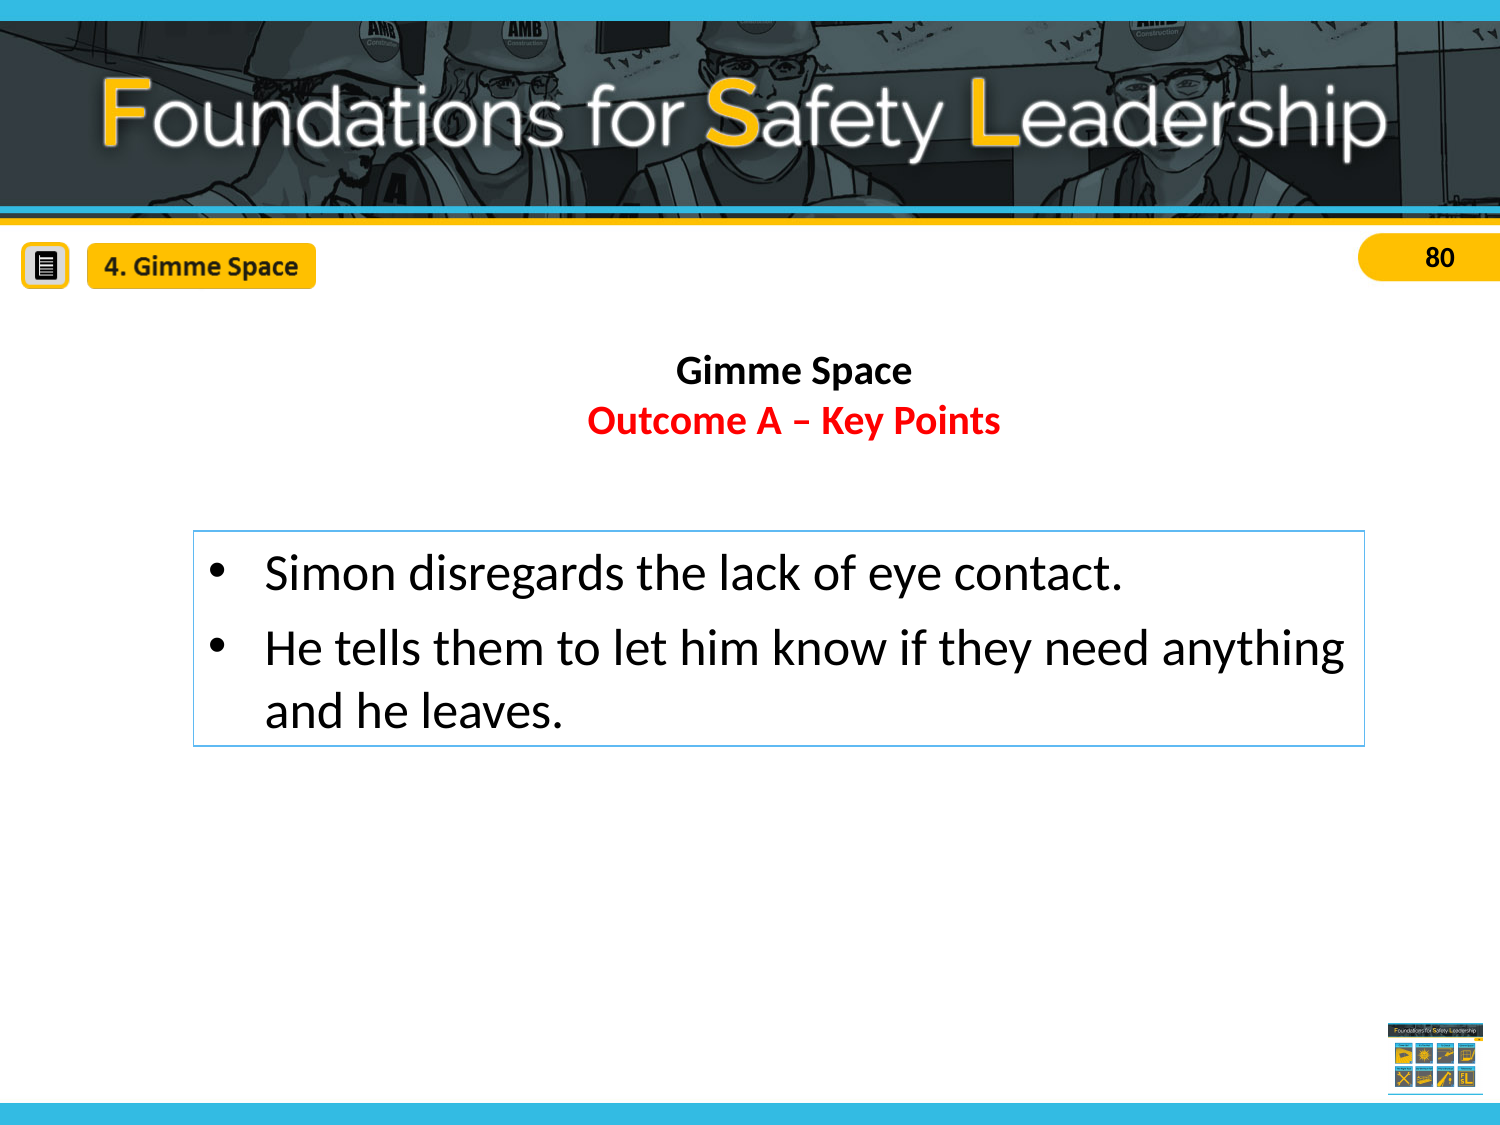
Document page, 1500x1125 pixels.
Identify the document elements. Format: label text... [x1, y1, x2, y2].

picture [0, 0, 1500, 1125]
title Gimme Space Outcome A – Key Points [316, 335, 1273, 496]
text_box Simon disregards the lack of eye contact. He tells them to let him know if they need anything and he leaves. [193, 531, 1365, 746]
